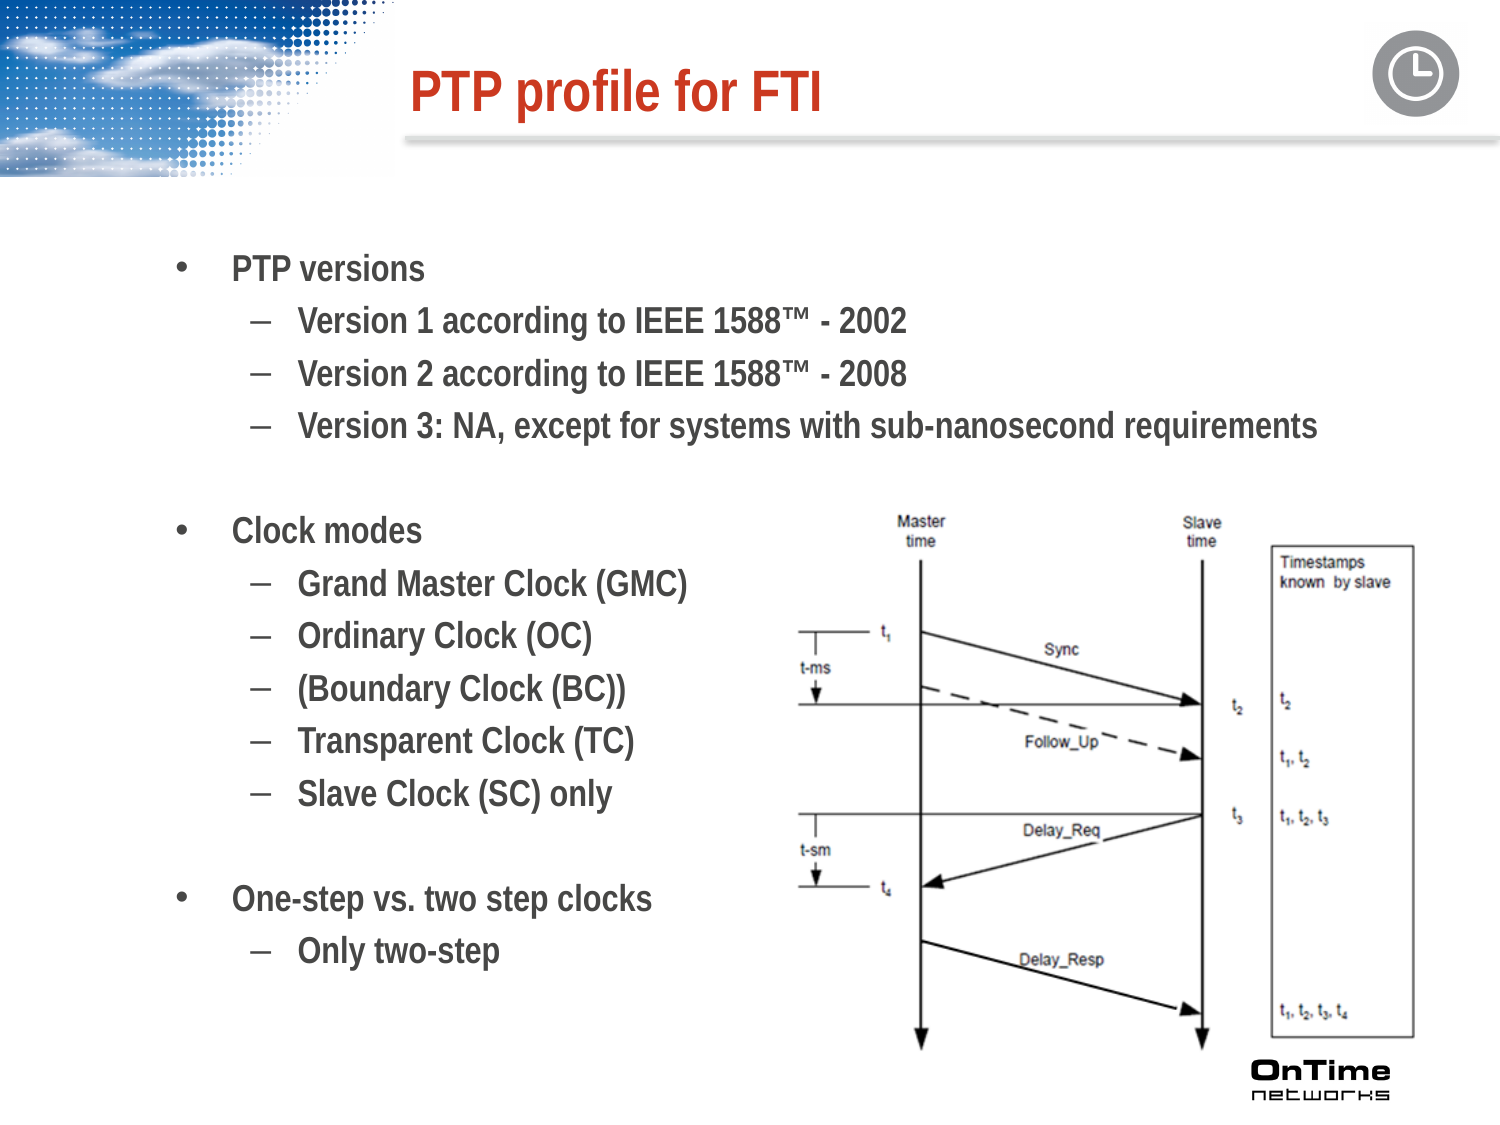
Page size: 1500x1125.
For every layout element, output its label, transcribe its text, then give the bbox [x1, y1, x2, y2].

title PTP profile for FTI [395, 22, 1425, 155]
picture [778, 505, 1453, 1122]
picture [1364, 22, 1468, 126]
text_box PTP versions Version 1 according to IEEE 1588™ - 2002 Version 2 according to IEEE 1588™ - 2008 Version 3: NA, except for systems with sub-nanosecond requirements Clock modes Grand Master Clock (GMC) Ordinary Clock (OC) (Boundary Clock (BC)) Transparent Clock (TC) Slave Clock (SC) only One-step vs. two step clocks Only two-step [160, 236, 1453, 898]
picture [0, 0, 395, 177]
